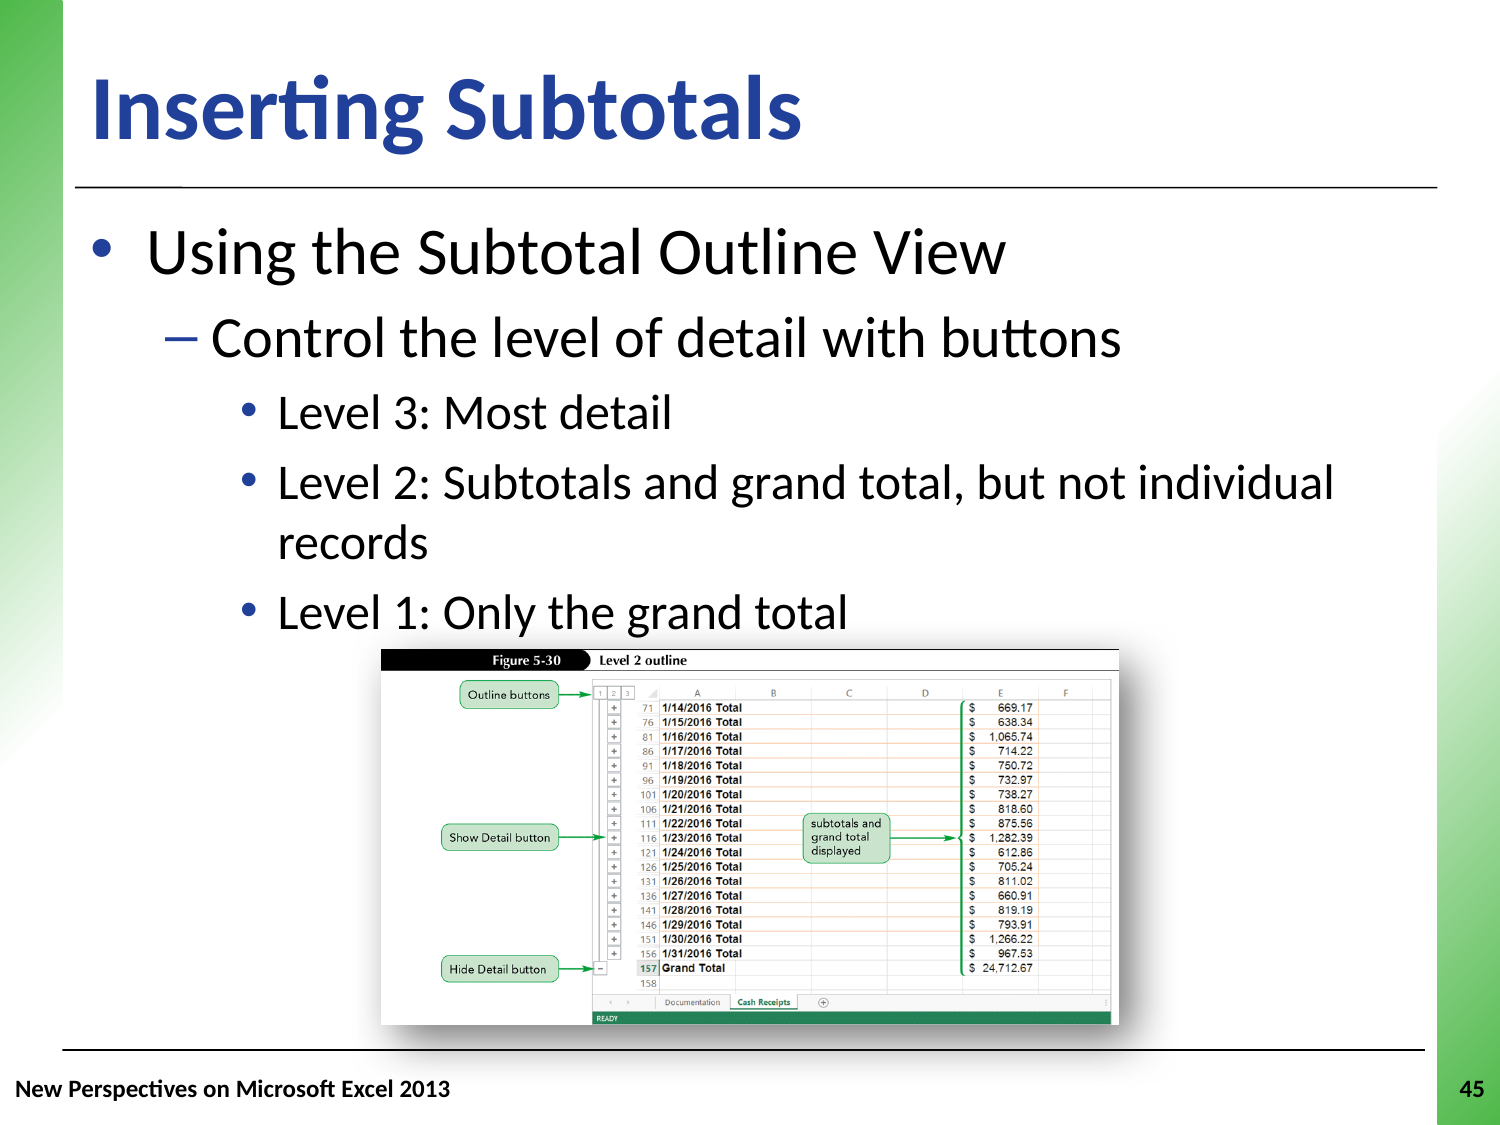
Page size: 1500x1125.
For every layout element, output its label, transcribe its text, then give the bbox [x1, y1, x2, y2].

title Inserting Subtotals [74, 24, 1438, 181]
slide_number 45 [1412, 1050, 1500, 1125]
picture [380, 649, 1119, 1026]
list Using the Subtotal Outline View Control the level of detail with buttons Level 3: Most detail Level 2: Subtotals and grand total, but not individual records Level 1: Only the grand total [74, 199, 1426, 651]
footer New Perspectives on Microsoft Excel 2013 [0, 1050, 1350, 1125]
